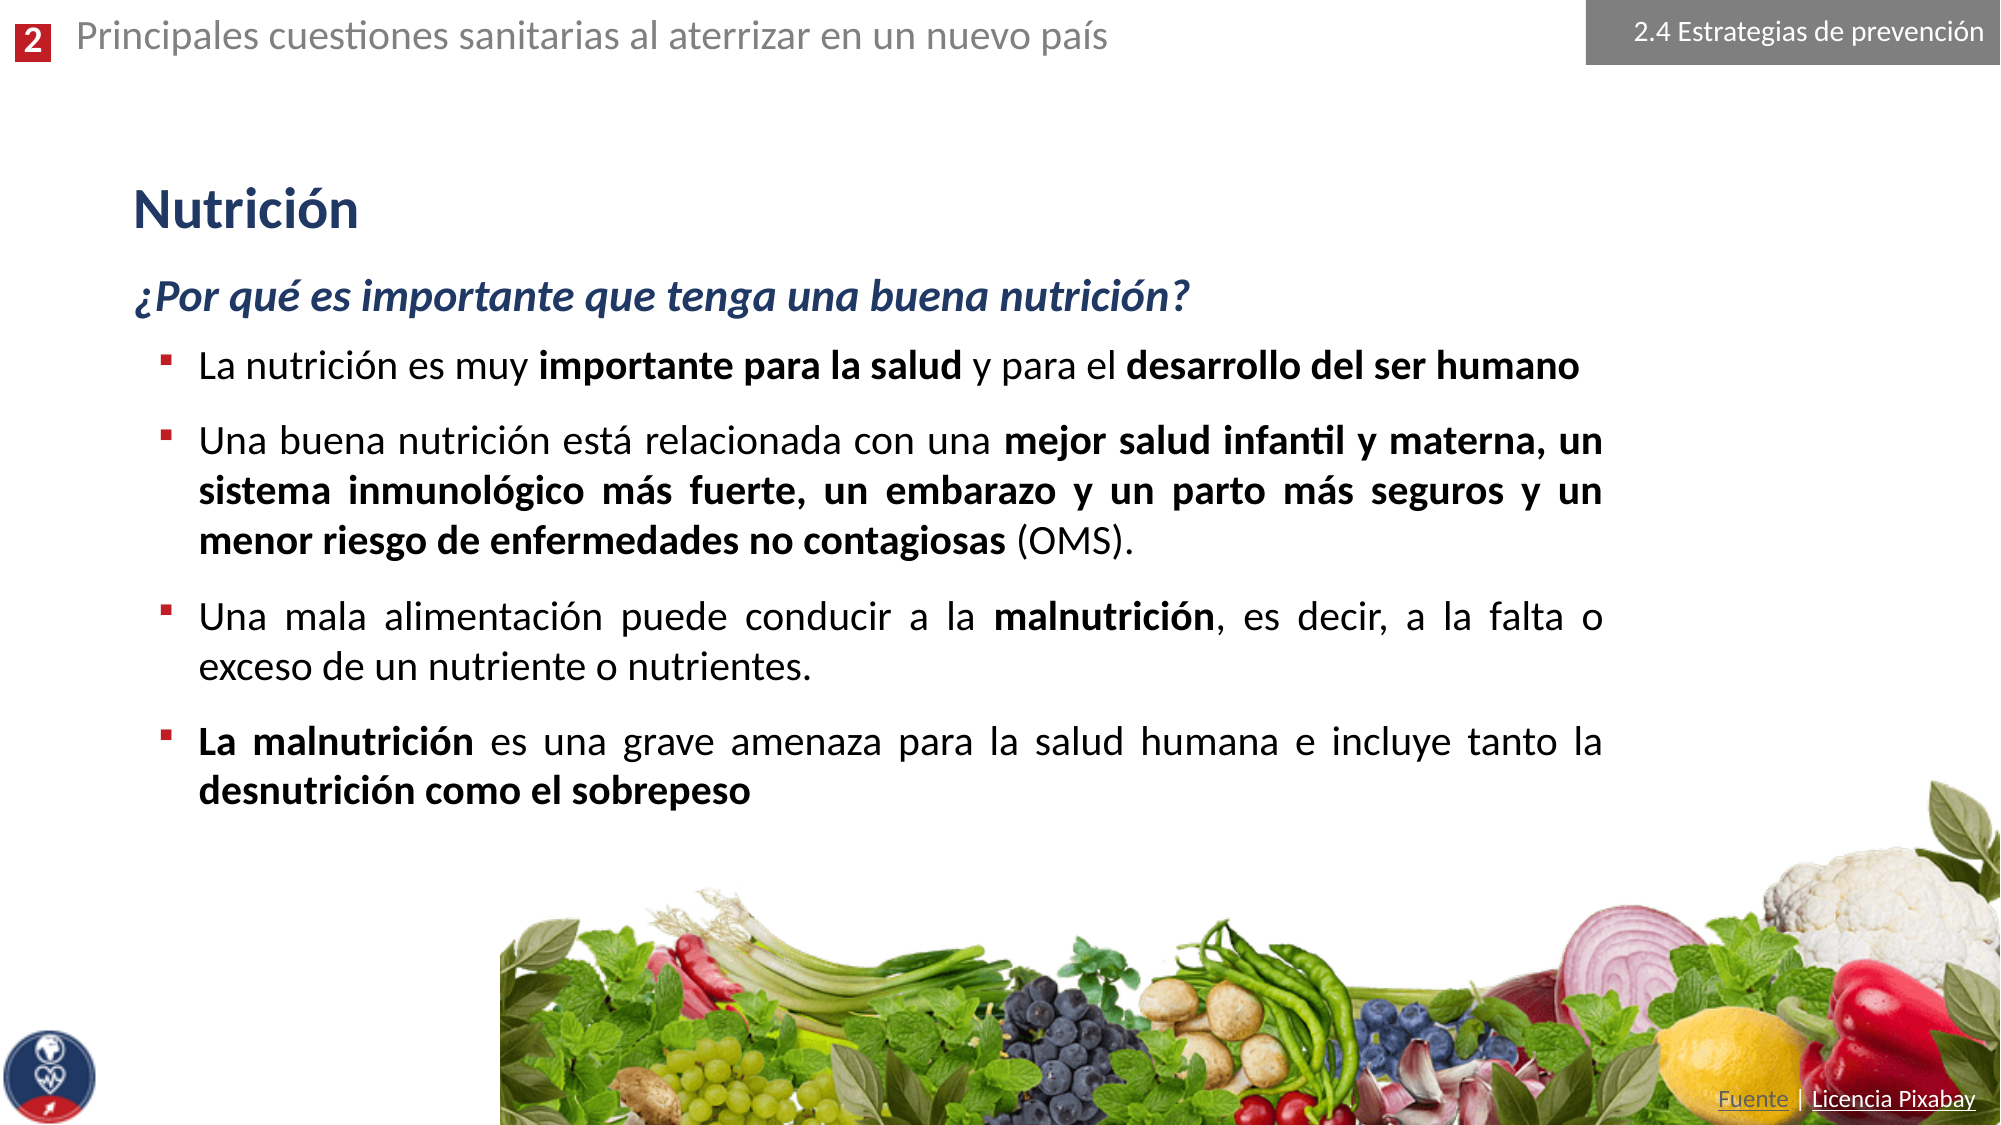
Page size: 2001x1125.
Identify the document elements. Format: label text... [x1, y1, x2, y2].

text_box Principales cuestiones sanitarias al aterrizar en un nuevo país [61, 0, 1163, 65]
picture [0, 1025, 101, 1125]
title Nutrición [118, 163, 1983, 289]
text_box ¿Por qué es importante que tenga una buena nutrición? [118, 215, 1395, 329]
picture [499, 780, 2000, 1125]
text_box 2.4 Estrategias de prevención [1585, 0, 2000, 65]
list La nutrición es muy importante para la salud y para el desarrollo del ser humano Una buena nutrición está relacionada con una mejor salud infantil y materna, un sistema inmunológico más fuerte, un embarazo y un parto más seguros y un menor riesgo de enfermedades no contagiosas (OMS). Una mala alimentación puede conducir a la malnutrición, es decir, a la falta o exceso de un nutriente o nutrientes. La malnutrición es una grave amenaza para la salud humana e incluye tanto la desnutrición como el sobrepeso [118, 323, 1619, 1057]
